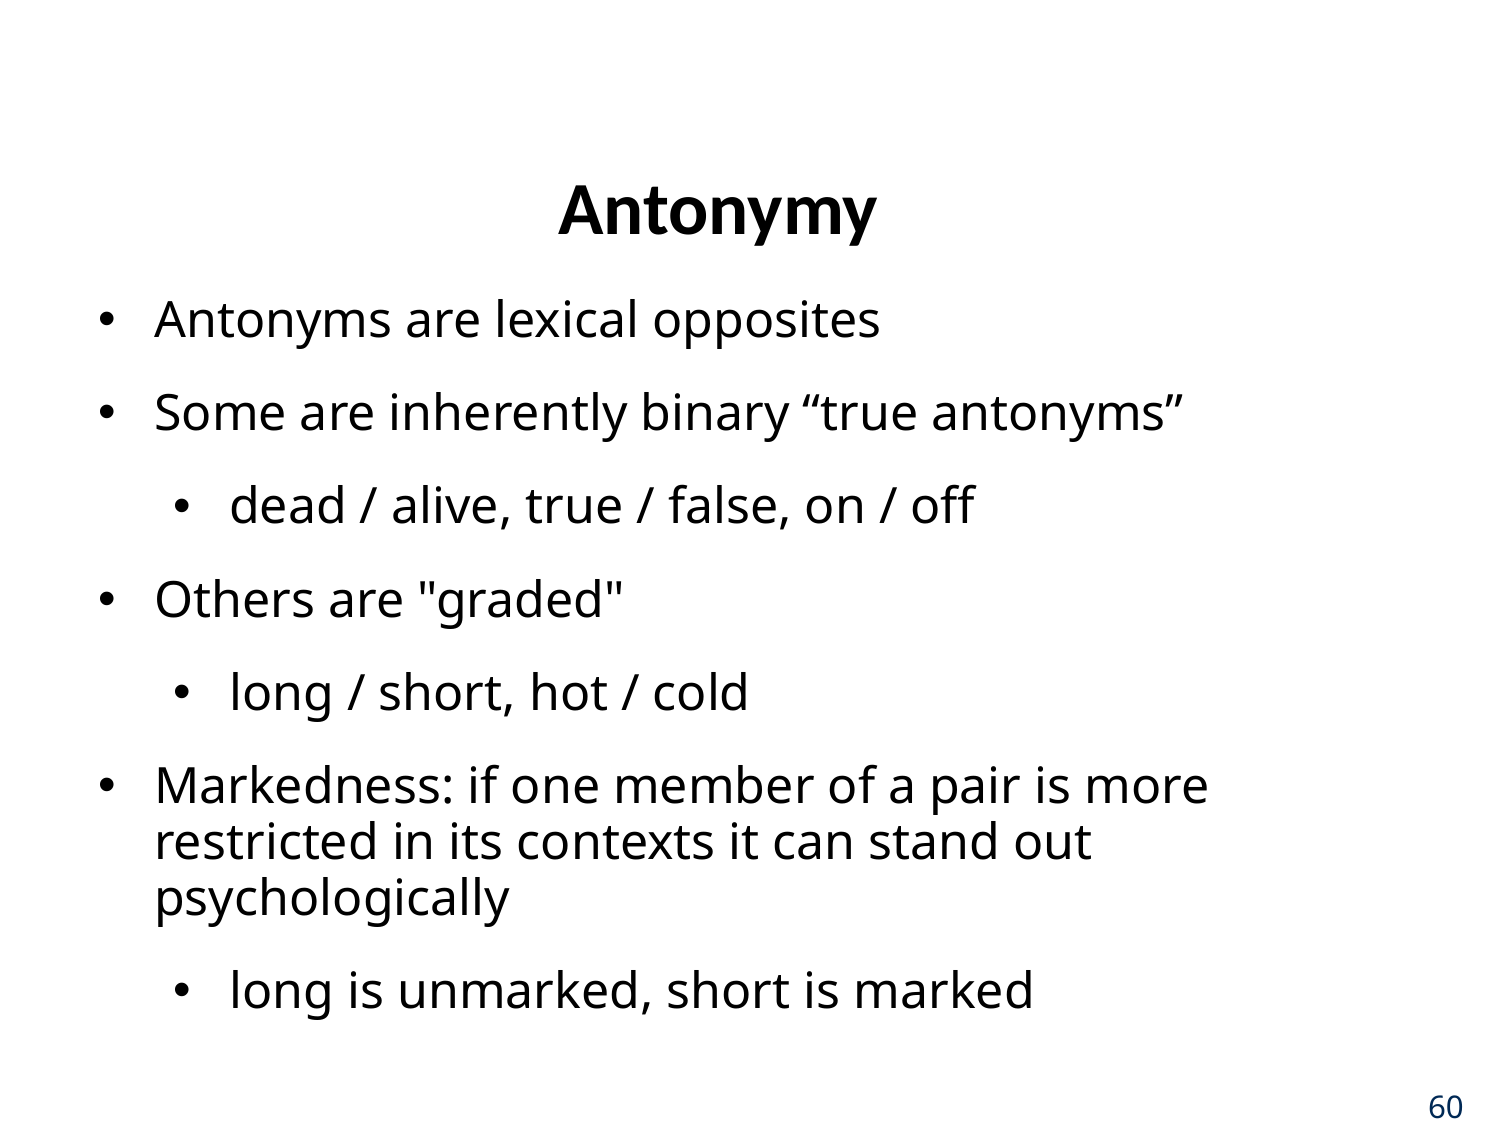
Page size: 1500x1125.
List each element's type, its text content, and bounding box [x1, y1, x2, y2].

text_box Antonyms are lexical opposites Some are inherently binary “true antonyms” dead / alive, true / false, on / off Others are "graded" long / short, hot / cold Markedness: if one member of a pair is more restricted in its contexts it can stand out psychologically long is unmarked, short is marked [87, 287, 1413, 1025]
title Antonymy [0, 112, 1438, 308]
text_box 60 [1438, 1081, 1454, 1119]
